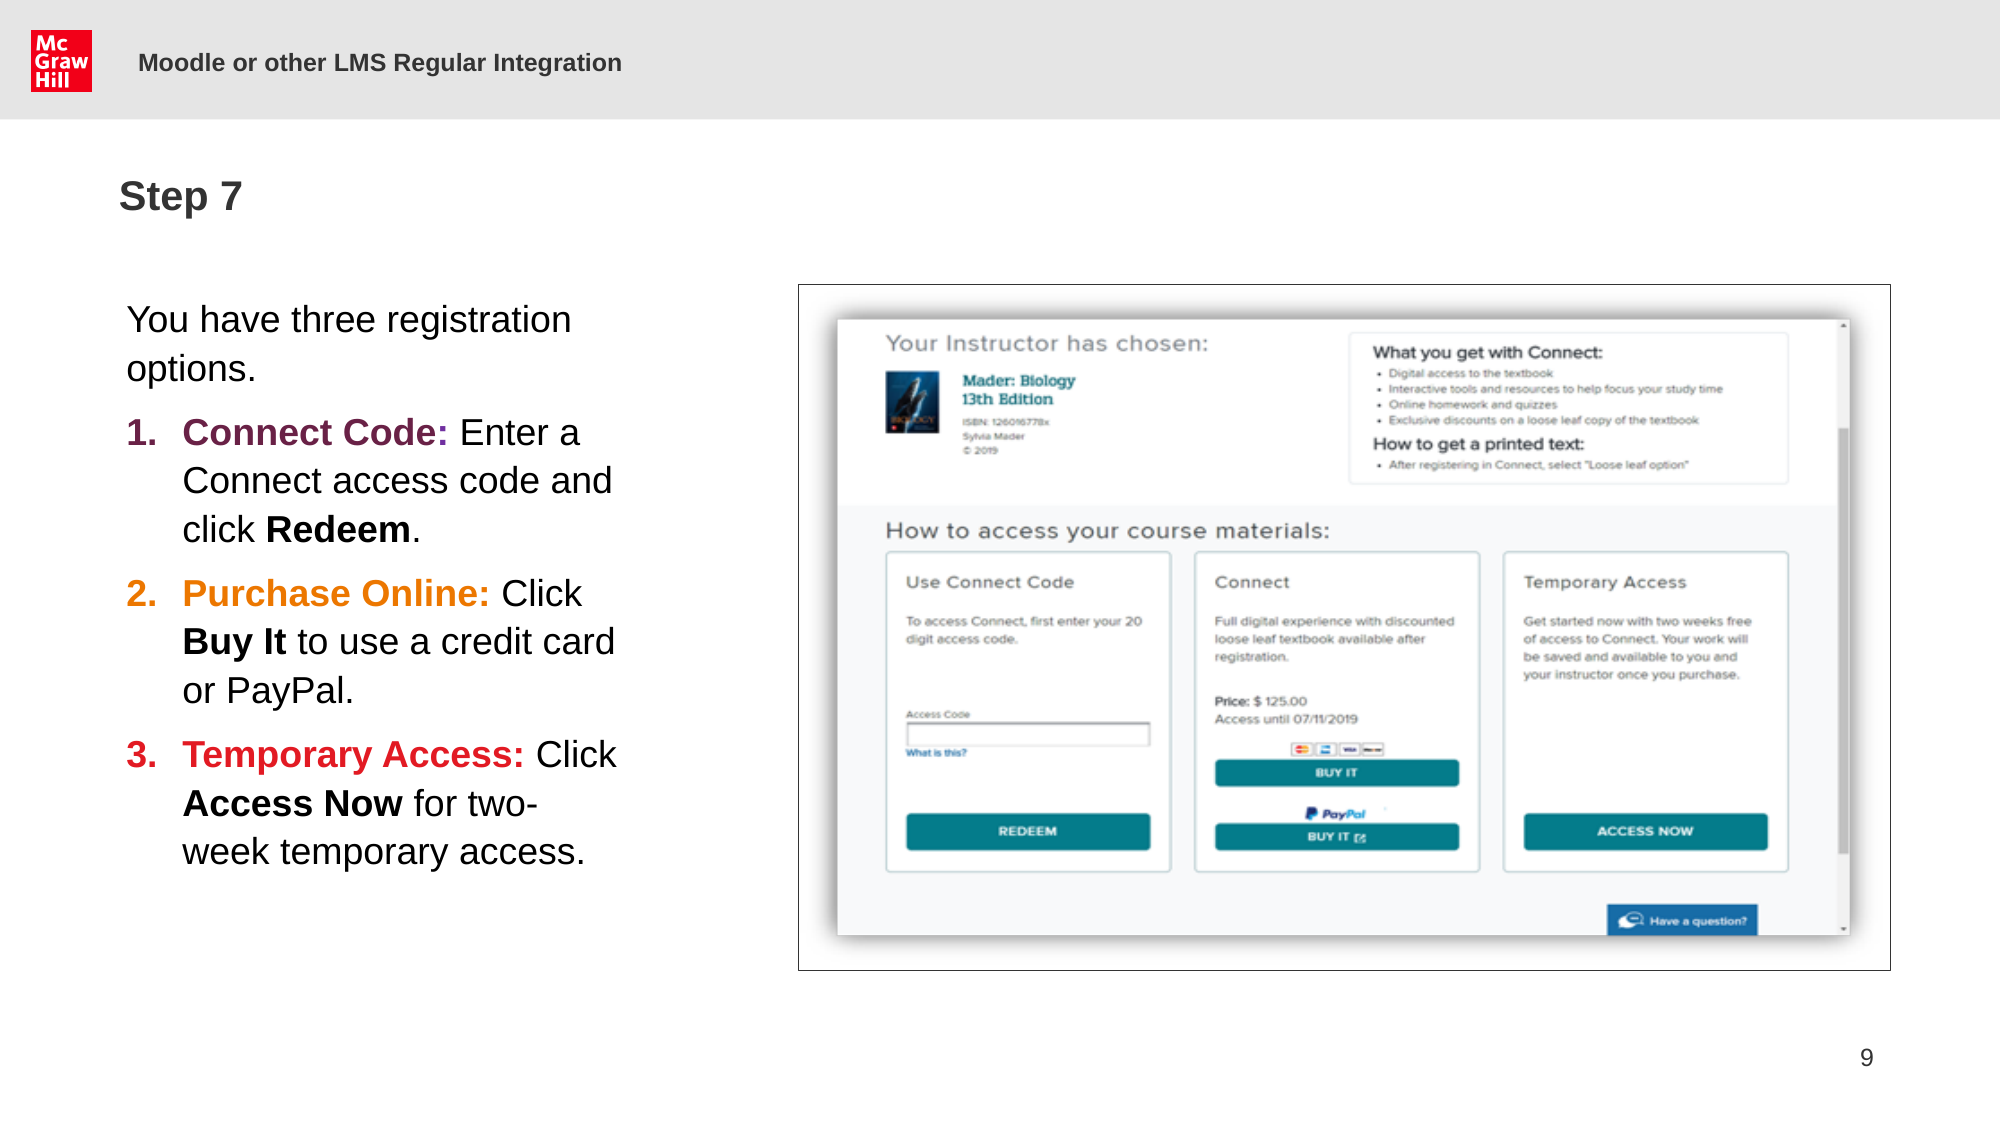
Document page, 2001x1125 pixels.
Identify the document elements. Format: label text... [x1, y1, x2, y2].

list You have three registration options. Connect Code: Enter a Connect access code and click Redeem. Purchase Online: Click Buy It to use a credit card or PayPal. Temporary Access: Click Access Now for two-week temporary access. [111, 284, 637, 1003]
footer Moodle or other LMS Regular Integration [123, 31, 799, 92]
picture [797, 284, 1890, 971]
title Step 7 [103, 167, 1868, 228]
